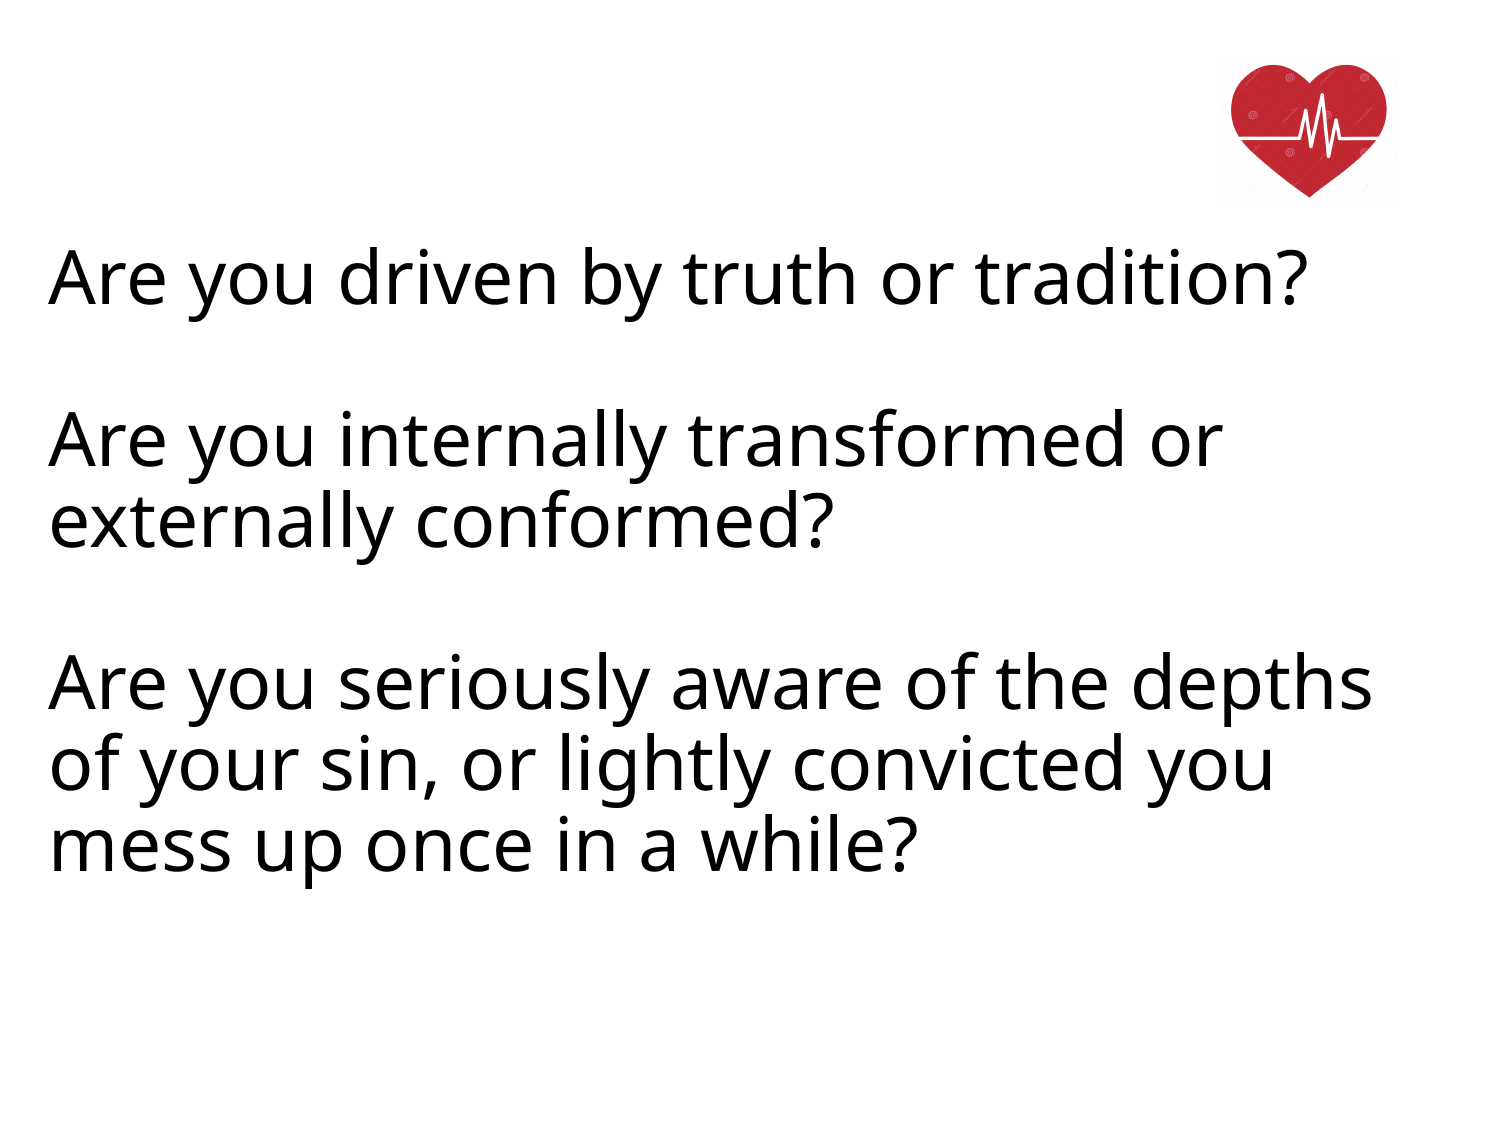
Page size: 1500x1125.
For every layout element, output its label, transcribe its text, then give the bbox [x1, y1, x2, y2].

picture [1220, 59, 1398, 203]
list Are you driven by truth or tradition? Are you internally transformed or externally conformed? Are you seriously aware of the depths of your sin, or lightly convicted you mess up once in a while? [33, 232, 1461, 1014]
